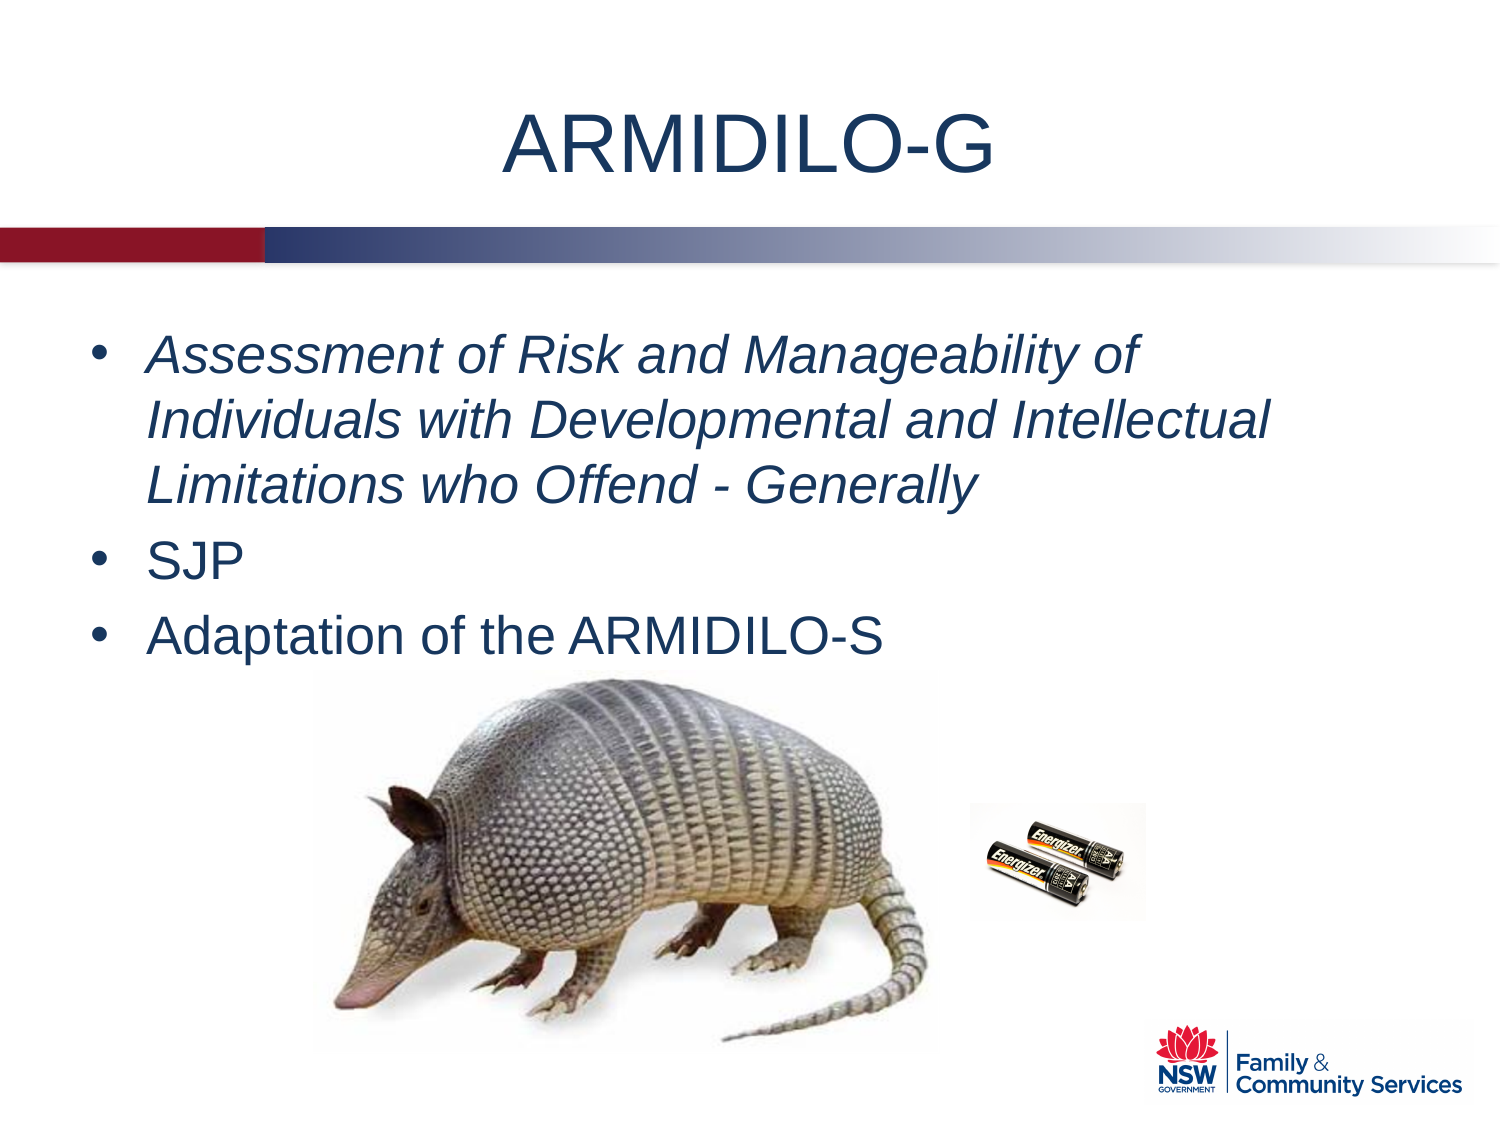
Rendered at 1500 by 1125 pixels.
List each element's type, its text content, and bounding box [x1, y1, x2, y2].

picture [312, 669, 940, 1054]
picture [1144, 1019, 1474, 1105]
picture [970, 802, 1146, 921]
list Assessment of Risk and Manageability of Individuals with Developmental and Intellectual Limitations who Offend - Generally SJP Adaptation of the ARMIDILO-S [75, 311, 1425, 981]
title ARMIDILO-G [75, 45, 1425, 233]
